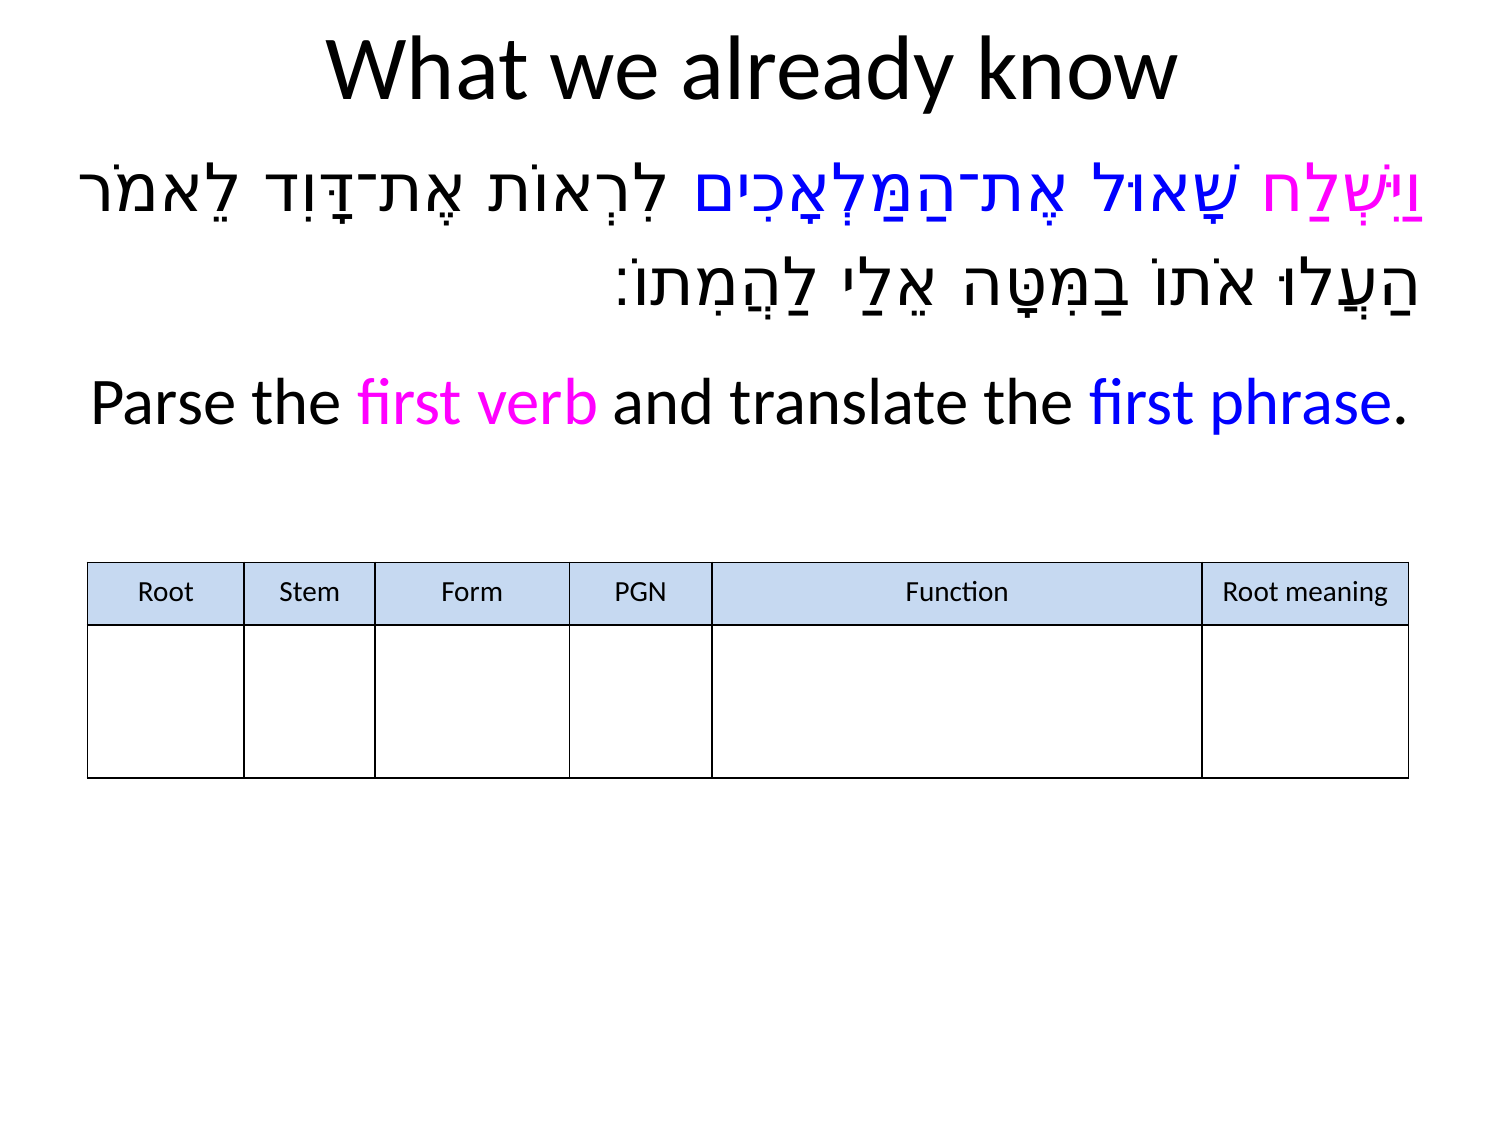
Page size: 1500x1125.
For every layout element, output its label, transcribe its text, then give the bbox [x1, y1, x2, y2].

title What we already know [78, 0, 1429, 125]
table_header Function [713, 563, 1201, 624]
text_box וַיִּשְׁלַח שָׁאוּל אֶת־הַמַּלְאָכִים לִרְאוֹת אֶת־דָּוִד לֵאמֹר הַעֲלוּ אֹתוֹ בַמִּטָּה אֵלַי לַהֲמִתוֹ׃ [0, 137, 1438, 338]
table_cell [376, 626, 569, 777]
table_header Form [376, 563, 569, 624]
table_cell [245, 626, 374, 777]
table_cell [88, 626, 243, 777]
table_cell [713, 626, 1201, 777]
table_cell [1203, 626, 1408, 777]
table_header PGN [570, 563, 711, 624]
list Parse the first verb and translate the first phrase. [75, 350, 1500, 475]
table_header Root [88, 563, 243, 624]
table_header Stem [245, 563, 374, 624]
table_header Root meaning [1203, 563, 1408, 624]
table_cell [570, 626, 711, 777]
